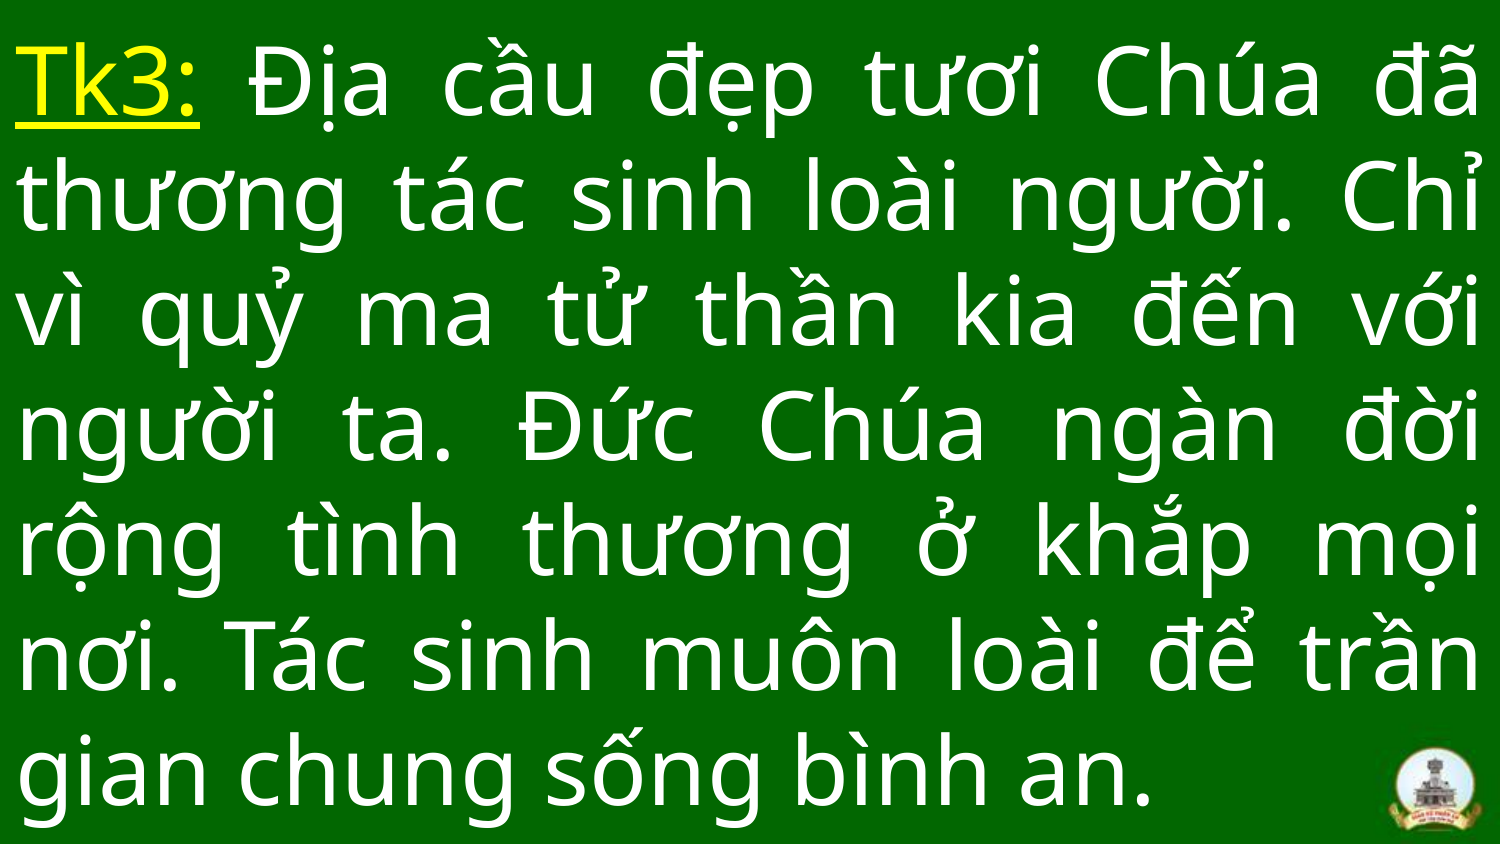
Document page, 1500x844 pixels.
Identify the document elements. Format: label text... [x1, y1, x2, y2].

title Tk3: Địa cầu đẹp tươi Chúa đã thương tác sinh loài người. Chỉ vì quỷ ma tử thần kia đến với người ta. Đức Chúa ngàn đời rộng tình thương ở khắp mọi nơi. Tác sinh muôn loài để trần gian chung sống bình an. [0, 0, 1500, 844]
